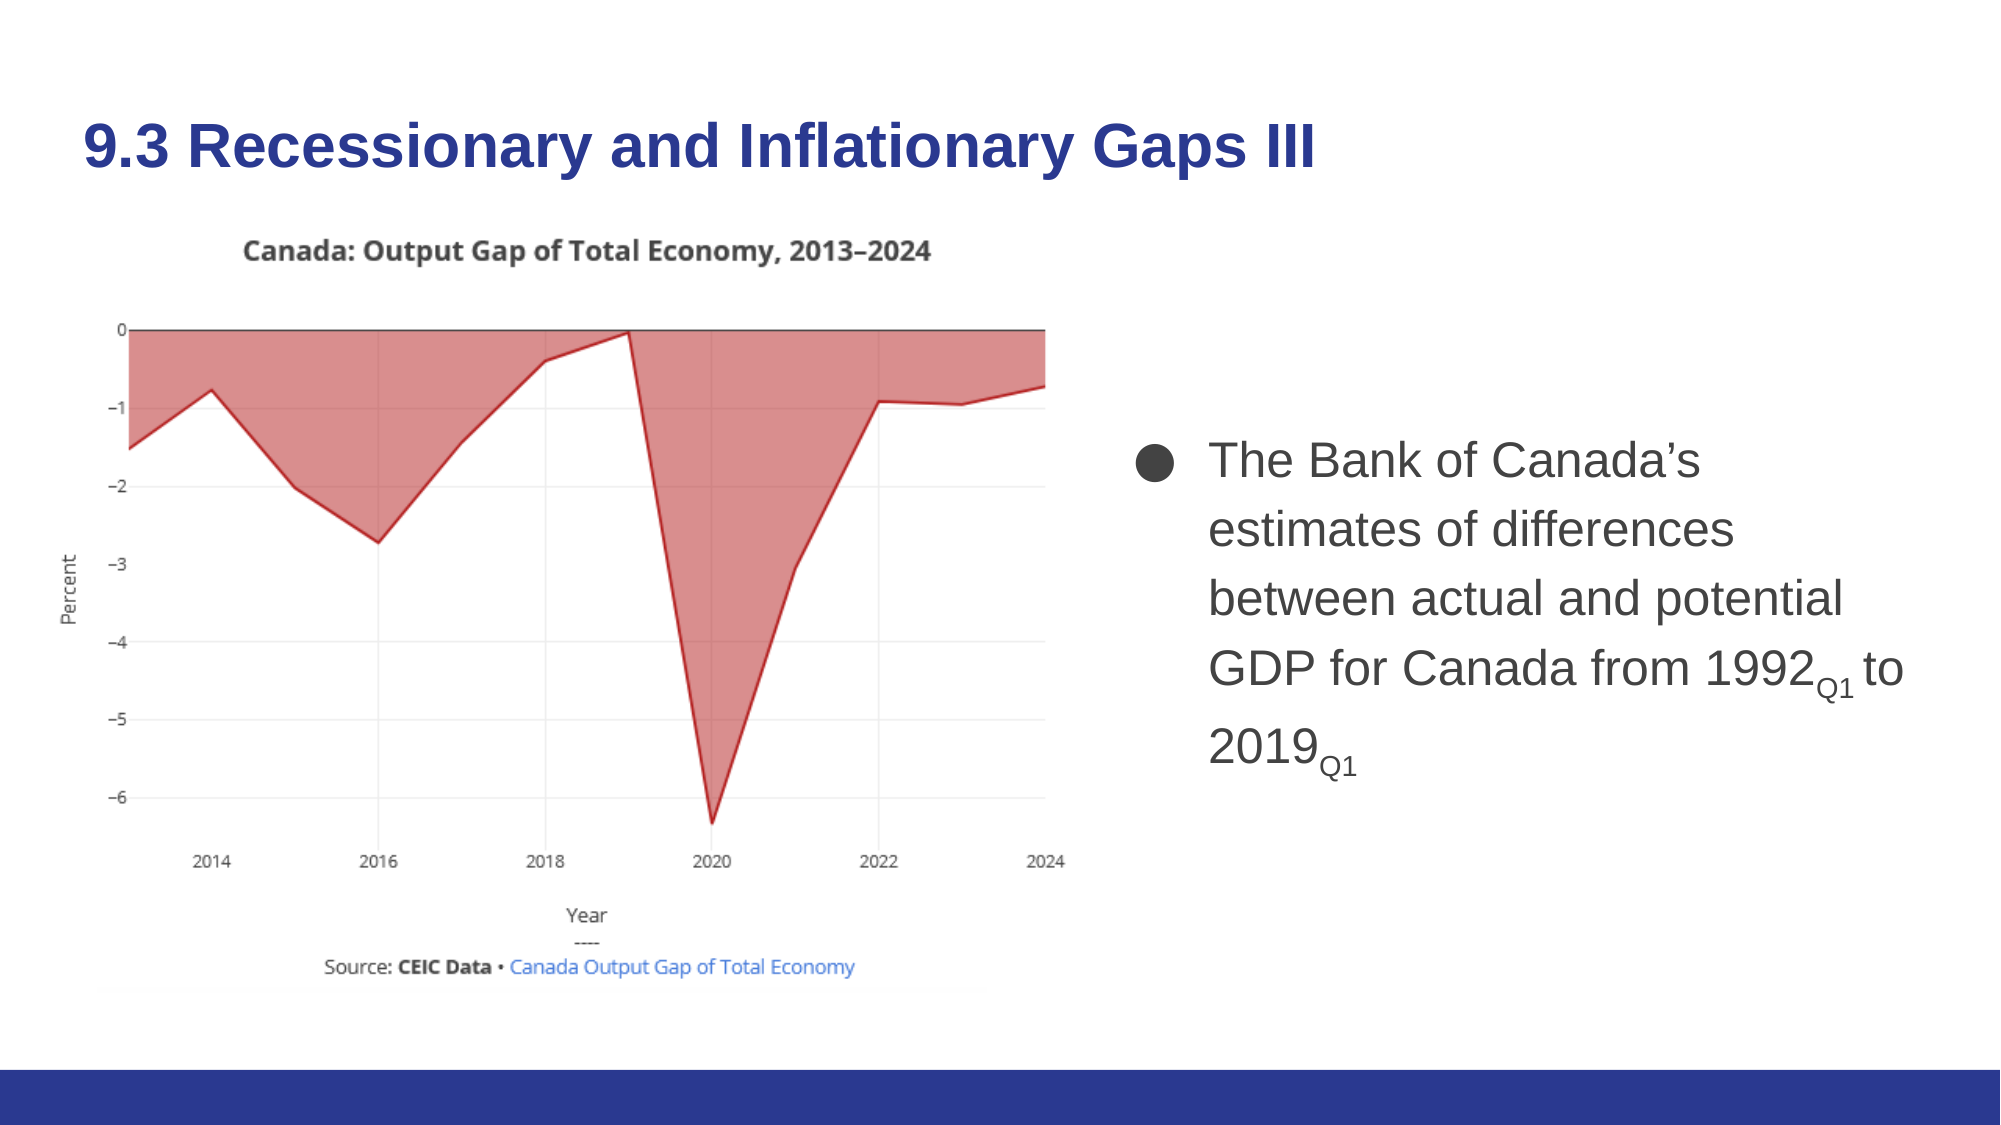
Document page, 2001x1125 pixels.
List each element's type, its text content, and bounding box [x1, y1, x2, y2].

list The Bank of Canada’s estimates of differences between actual and potential GDP for Canada from 1992Q1 to 2019Q1 [1099, 403, 1932, 818]
title 9.3 Recessionary and Inflationary Gaps III [68, 89, 1932, 223]
picture [39, 222, 1094, 994]
